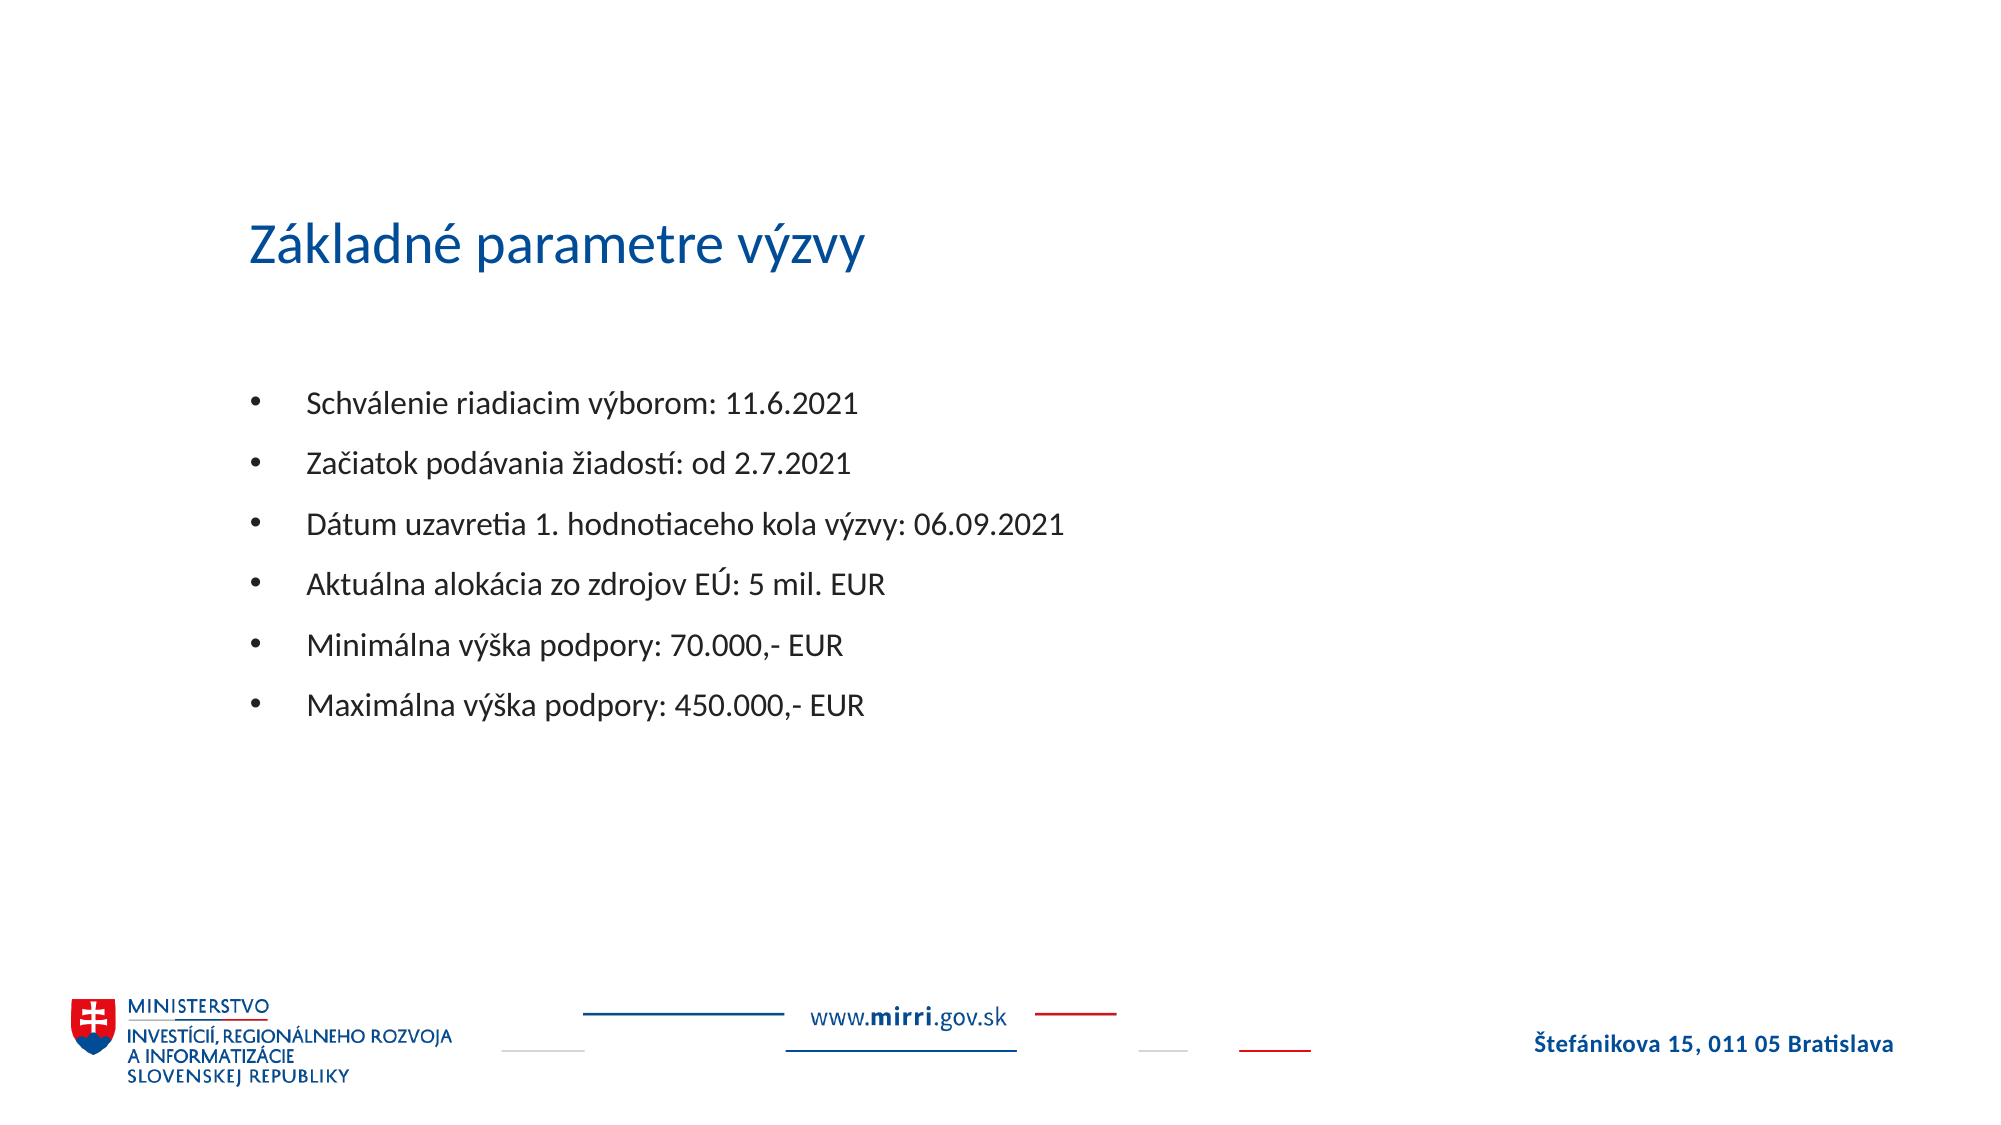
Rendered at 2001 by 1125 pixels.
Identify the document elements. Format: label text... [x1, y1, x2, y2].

picture [501, 1006, 1311, 1052]
title Základné parametre výzvy [249, 205, 1750, 329]
picture [71, 999, 452, 1087]
list Schválenie riadiacim výborom: 11.6.2021 Začiatok podávania žiadostí: od 2.7.2021 Dátum uzavretia 1. hodnotiaceho kola výzvy: 06.09.2021 Aktuálna alokácia zo zdrojov EÚ: 5 mil. EUR Minimálna výška podpory: 70.000,- EUR Maximálna výška podpory: 450.000,- EUR [249, 373, 1750, 920]
